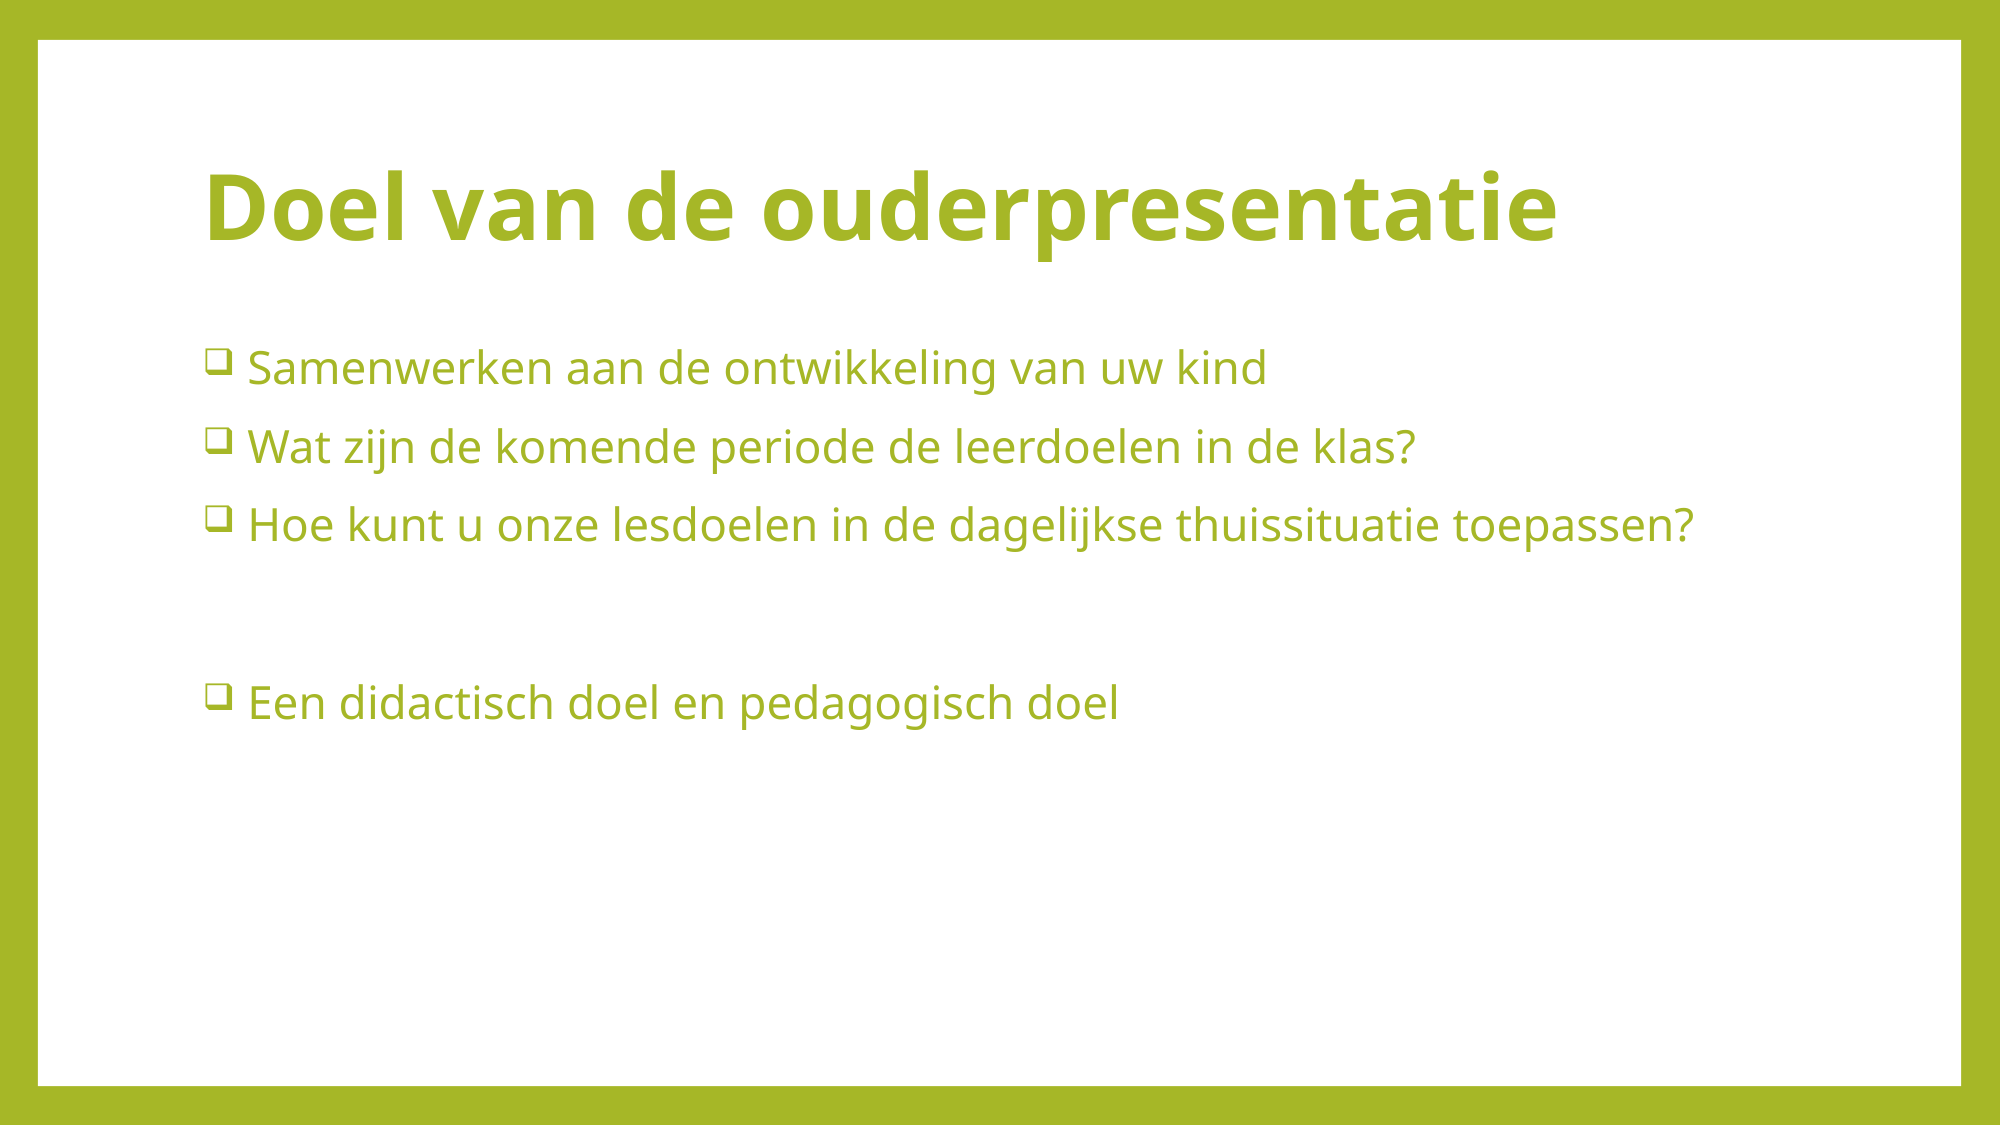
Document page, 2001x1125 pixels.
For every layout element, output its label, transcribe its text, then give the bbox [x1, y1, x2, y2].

title Doel van de ouderpresentatie [187, 99, 1808, 323]
list Samenwerken aan de ontwikkeling van uw kind Wat zijn de komende periode de leerdoelen in de klas? Hoe kunt u onze lesdoelen in de dagelijkse thuissituatie toepassen? Een didactisch doel en pedagogisch doel [187, 337, 1808, 1000]
